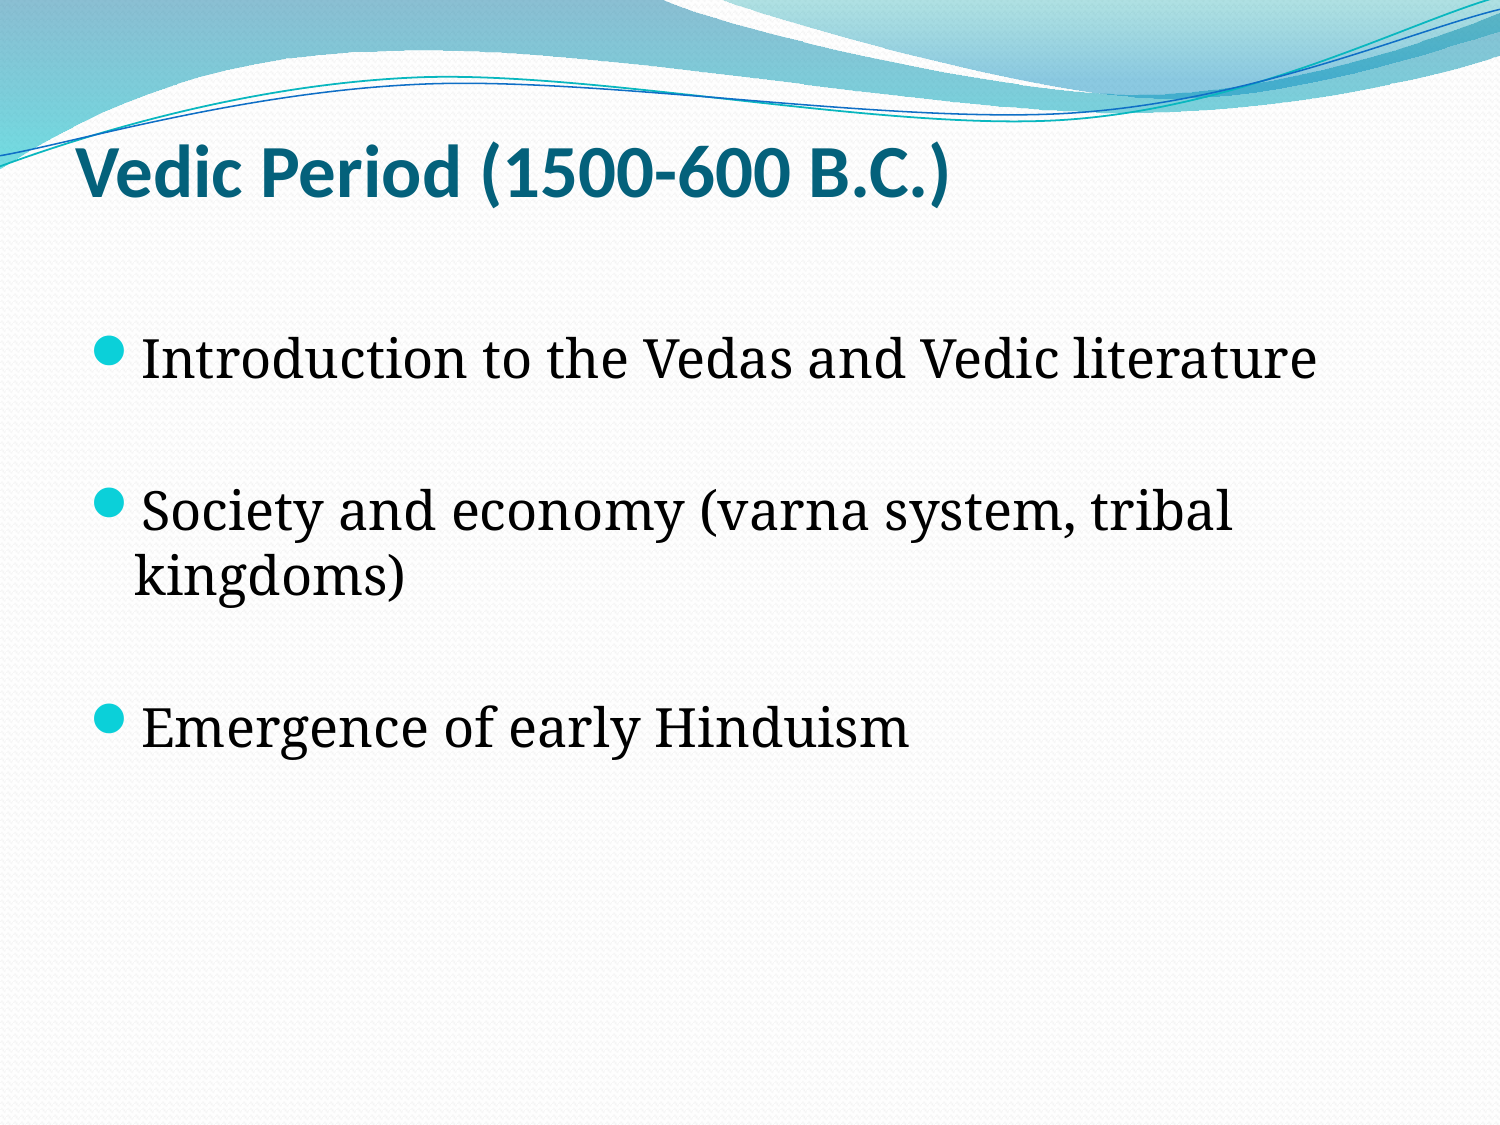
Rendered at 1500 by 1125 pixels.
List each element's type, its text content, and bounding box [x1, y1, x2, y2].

list Introduction to the Vedas and Vedic literature Society and economy (varna system, tribal kingdoms) Emergence of early Hinduism [75, 317, 1425, 1038]
title Vedic Period (1500-600 B.C.) [75, 115, 1425, 303]
